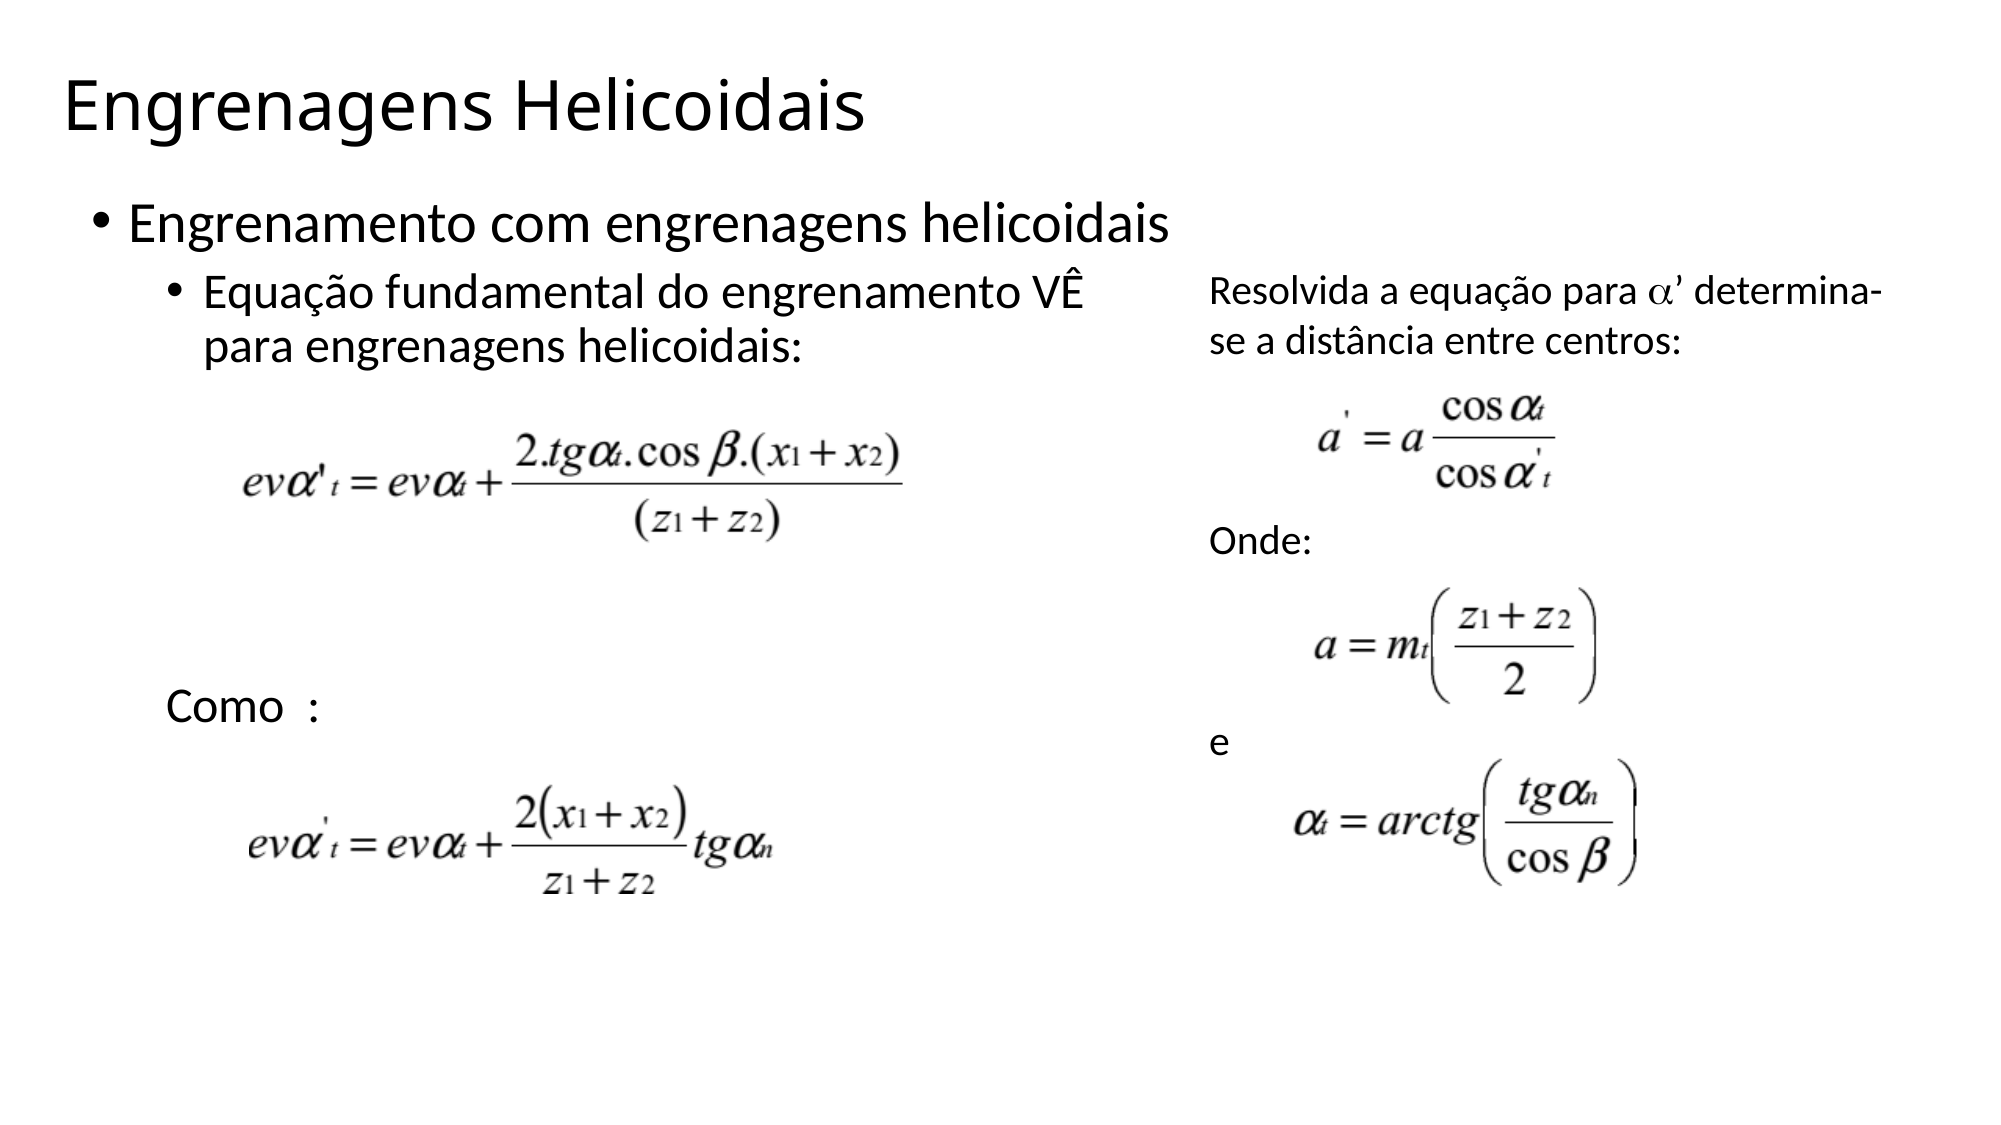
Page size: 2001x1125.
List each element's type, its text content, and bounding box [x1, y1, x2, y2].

text_box Resolvida a equação para a’ determina-se a distância entre centros: Onde: e [1194, 255, 1926, 771]
picture [1283, 756, 1654, 894]
picture [232, 417, 917, 551]
title Engrenagens Helicoidais [47, 31, 932, 185]
picture [249, 782, 792, 894]
picture [1298, 379, 1568, 503]
picture [1298, 583, 1604, 712]
